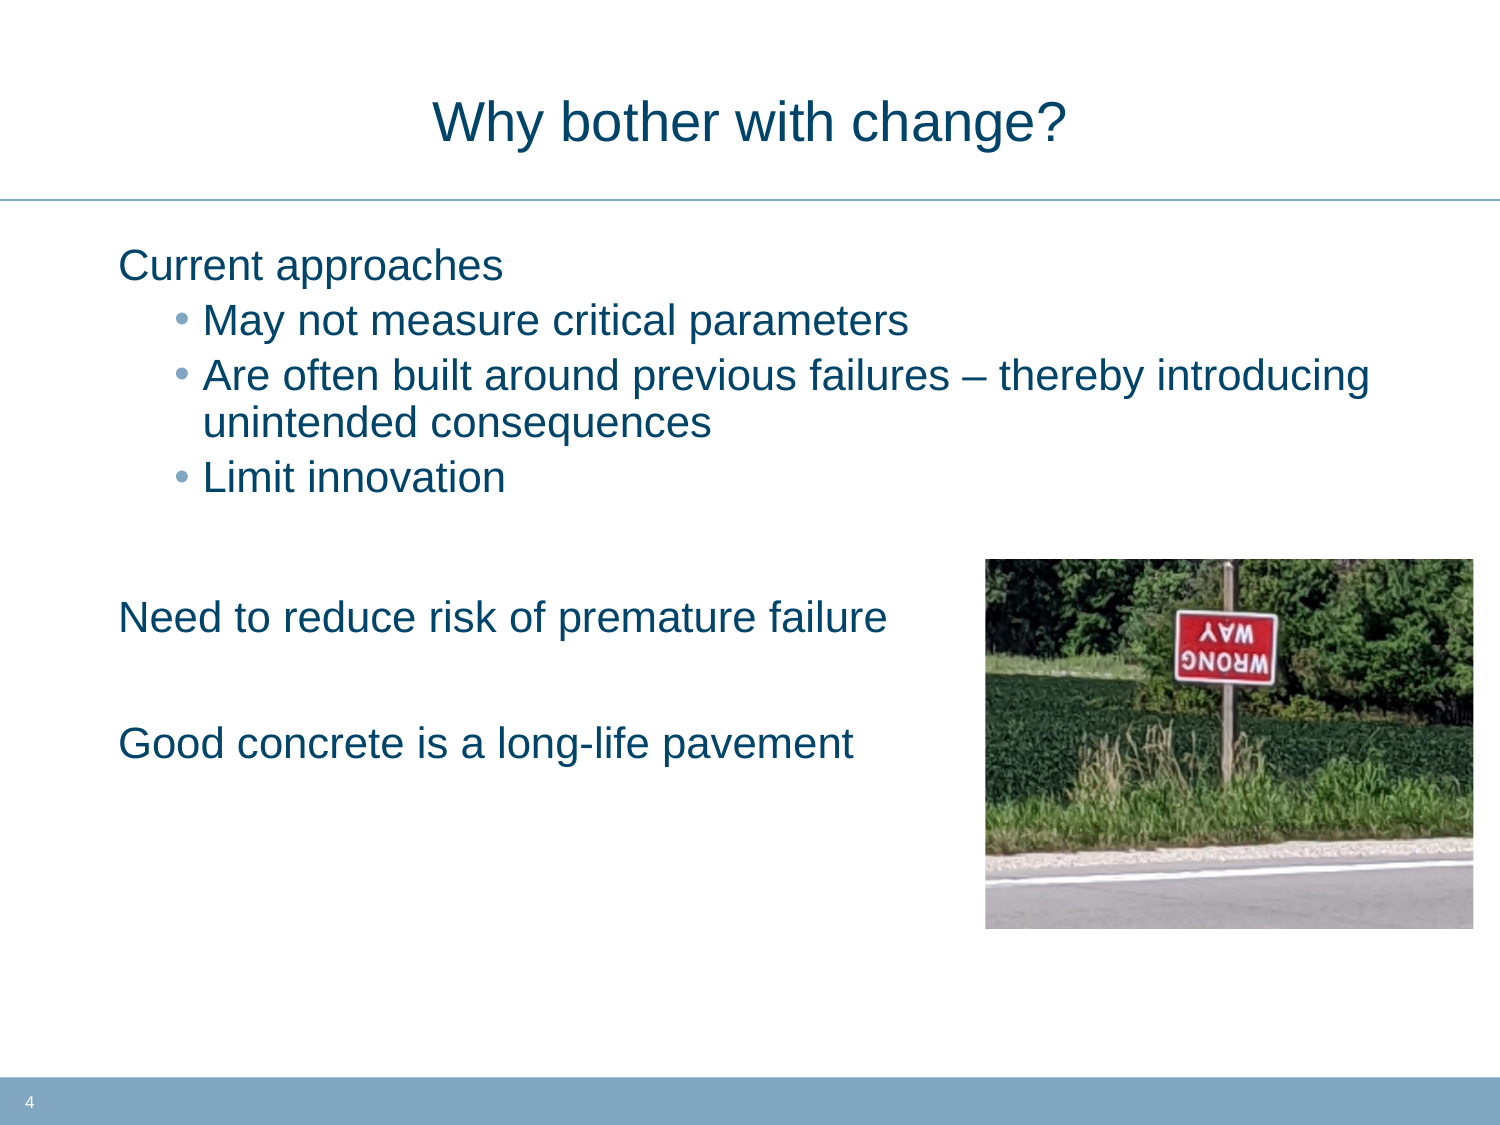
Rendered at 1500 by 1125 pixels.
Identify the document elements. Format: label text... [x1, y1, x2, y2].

list Current approaches May not measure critical parameters Are often built around previous failures – thereby introducing unintended consequences Limit innovation Need to reduce risk of premature failure Good concrete is a long-life pavement [103, 235, 1397, 1024]
slide_number 4 [10, 1077, 87, 1125]
picture [985, 559, 1474, 929]
title Why bother with change? [103, 59, 1397, 162]
